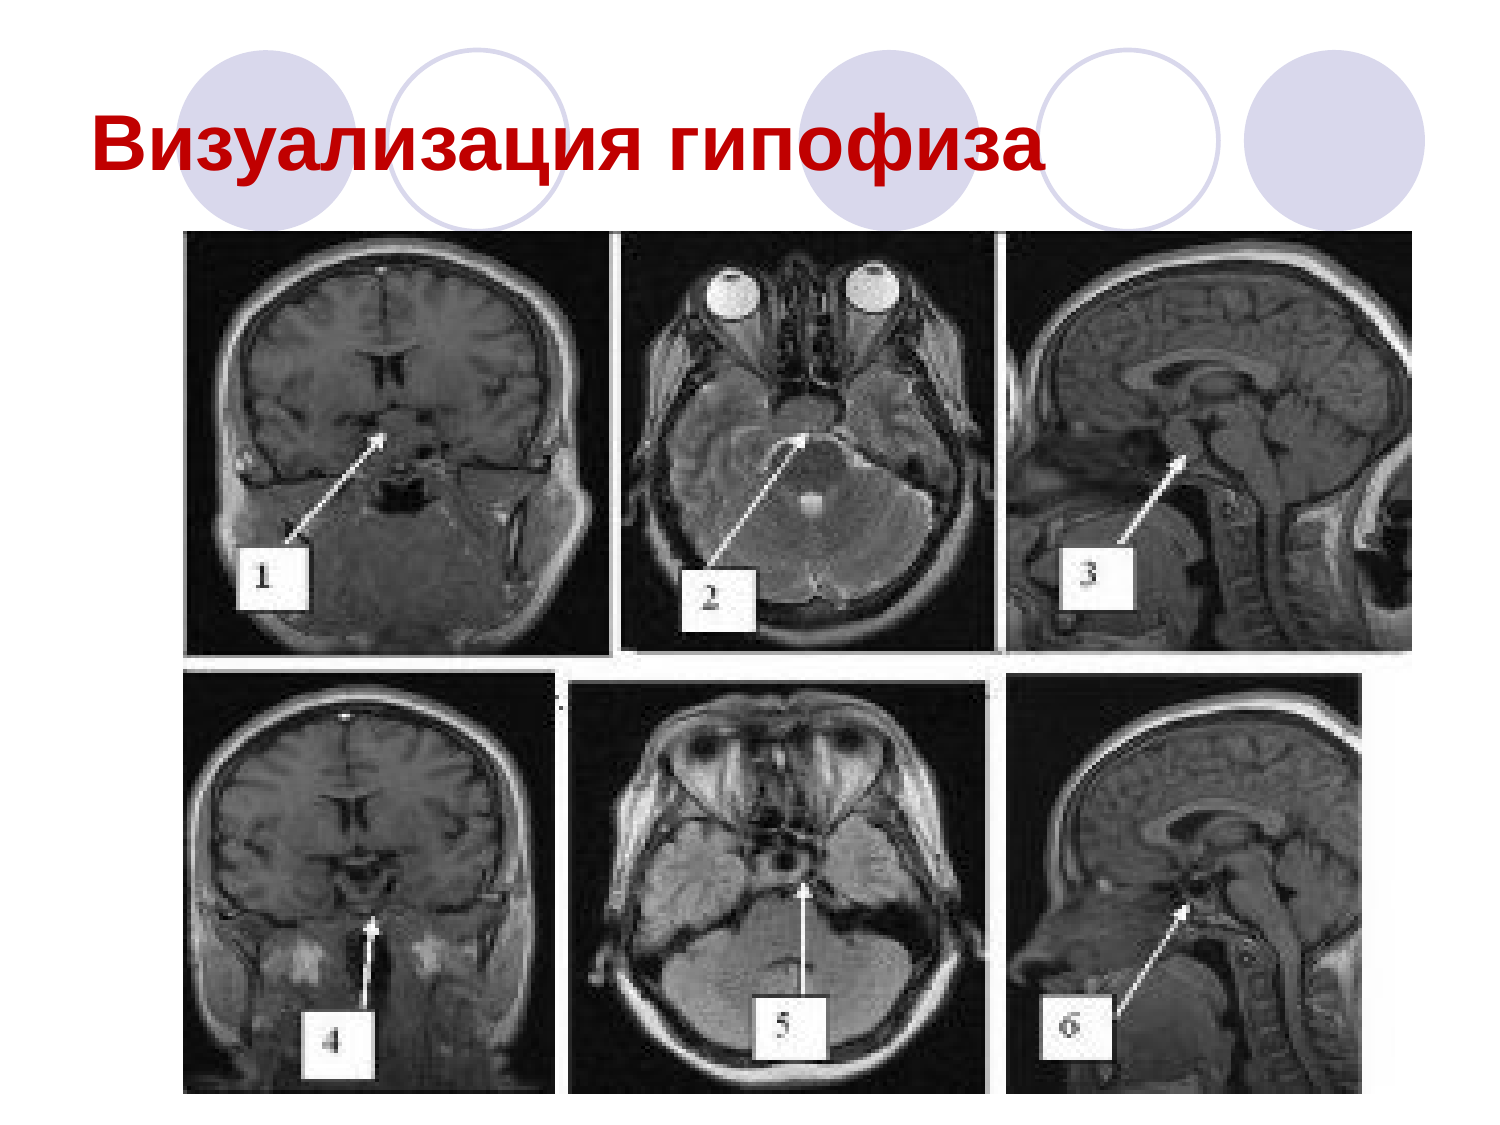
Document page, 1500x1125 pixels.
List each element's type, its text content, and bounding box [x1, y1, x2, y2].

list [182, 231, 1412, 1095]
title Визуализация гипофиза [74, 44, 1426, 233]
